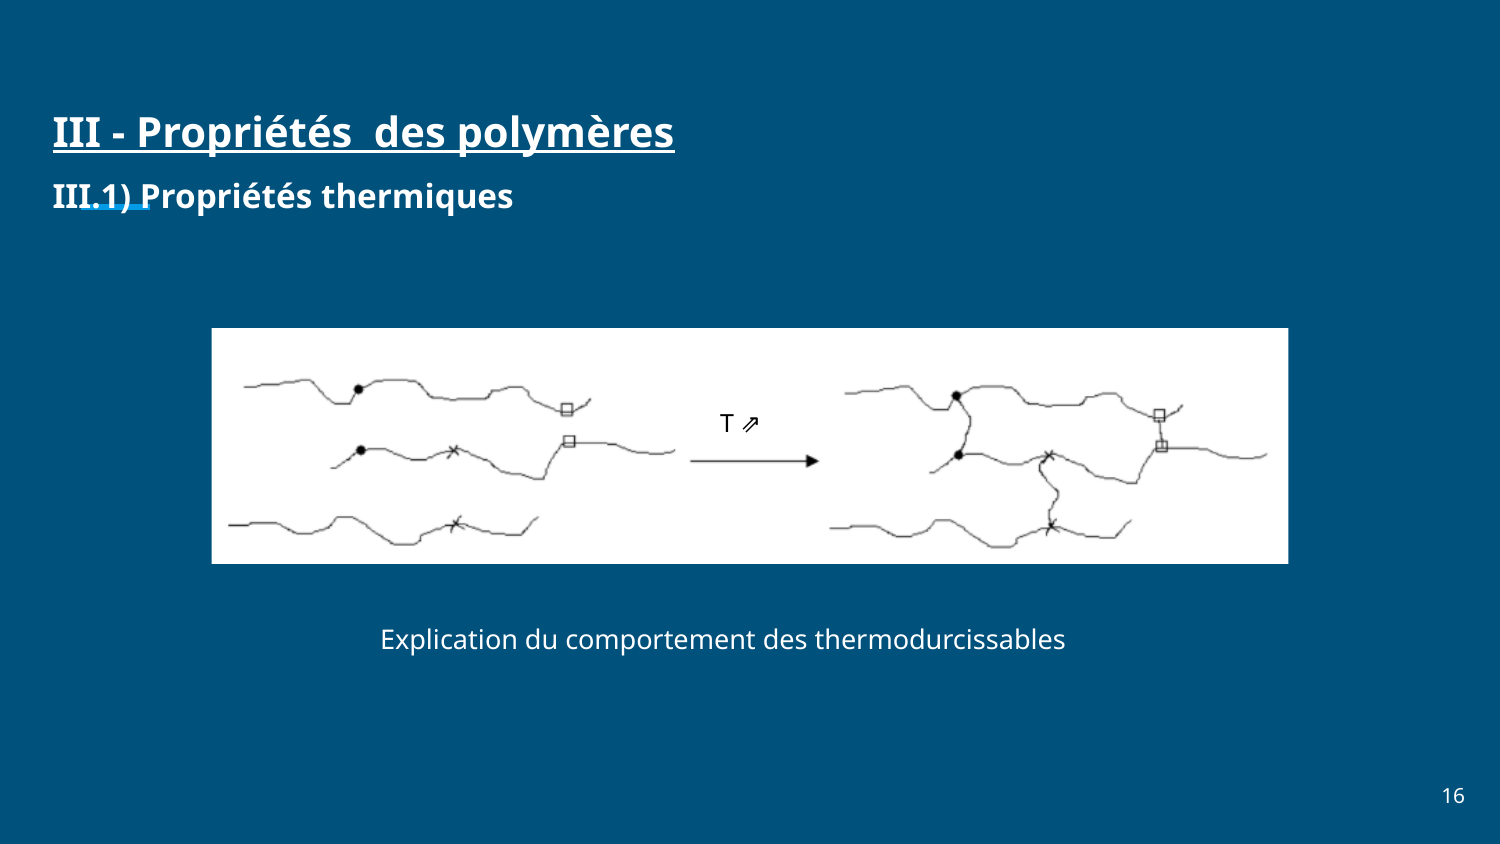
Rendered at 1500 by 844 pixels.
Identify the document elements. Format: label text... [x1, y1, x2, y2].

title III - Propriétés des polymères III.1) Propriétés thermiques [37, 82, 718, 231]
slide_number ‹#› [1389, 764, 1480, 830]
picture [212, 329, 1288, 563]
text_box Explication du comportement des thermodurcissables [365, 590, 1135, 656]
